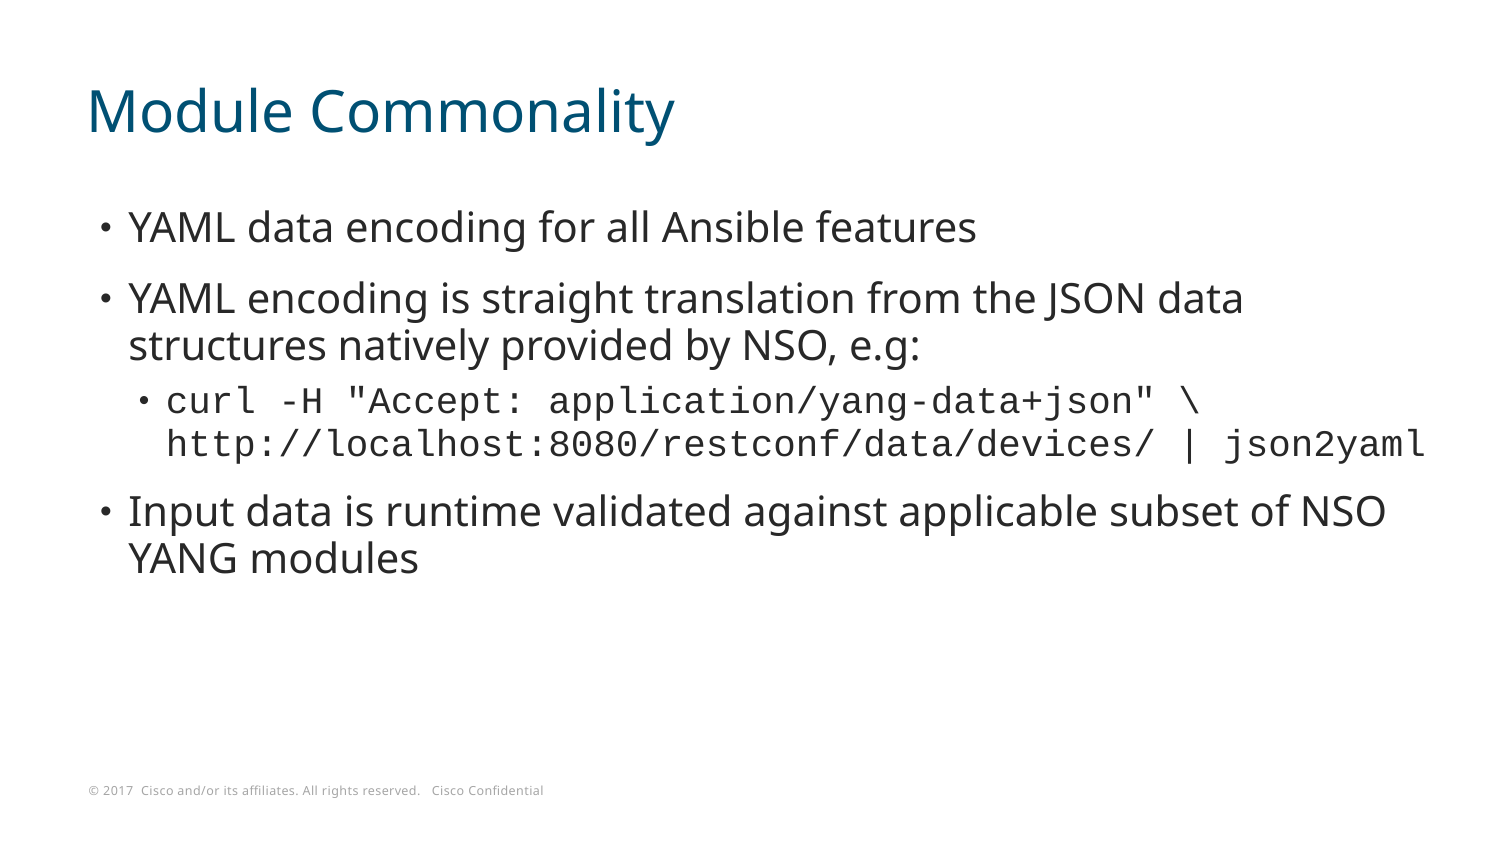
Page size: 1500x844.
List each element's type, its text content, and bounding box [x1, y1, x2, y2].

title Module Commonality [71, 55, 1441, 176]
list YAML data encoding for all Ansible features YAML encoding is straight translation from the JSON data structures natively provided by NSO, e.g: curl -H "Accept: application/yang-data+json" \ http://localhost:8080/restconf/data/devices/ | json2yaml Input data is runtime validated against applicable subset of NSO YANG modules [75, 197, 1457, 754]
